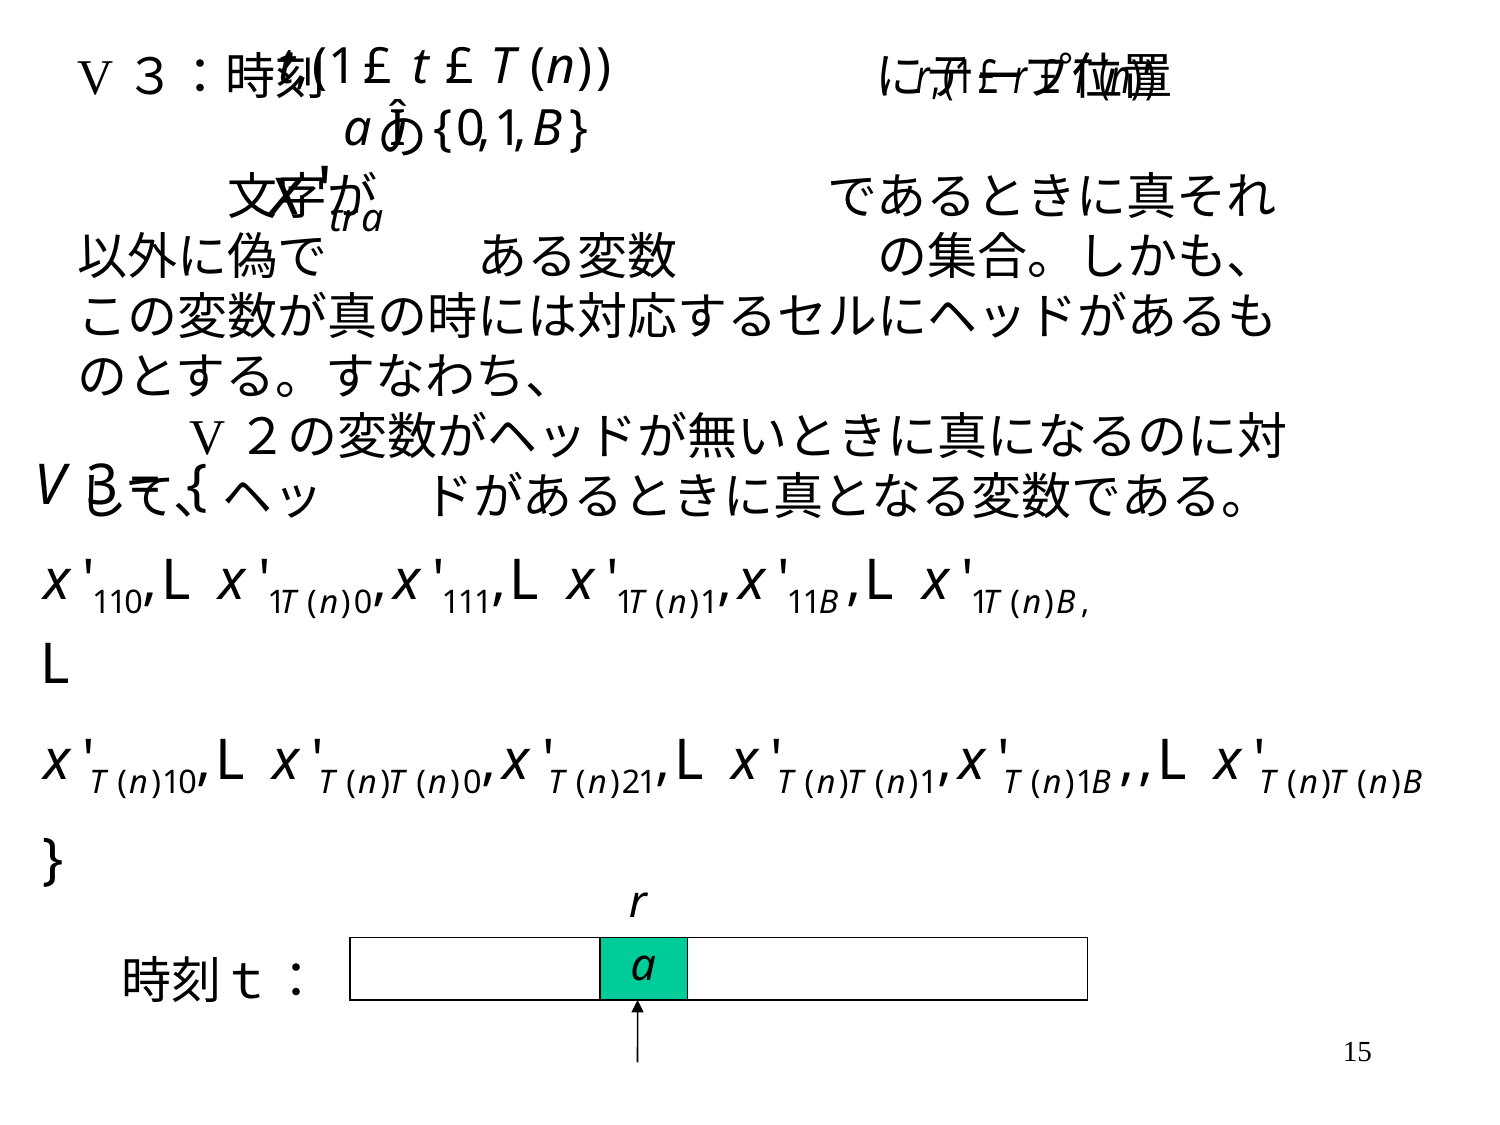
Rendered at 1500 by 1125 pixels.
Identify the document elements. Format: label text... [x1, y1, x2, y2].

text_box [263, 152, 399, 243]
text_box 時刻ｔ： [106, 940, 336, 1016]
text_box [337, 99, 601, 167]
slide_number 15 [1074, 1024, 1388, 1101]
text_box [624, 949, 667, 988]
text_box V３：時刻 にテープ位置 の 文字が であるときに真それ以外に偽で ある変数 の集合。しかも、この変数が真の時には対応するセルにヘッドがあるものとする。すなわち、 V２の変数がヘッドが無いときに真になるのに対して、ヘッ ドがあるときに真となる変数である。 [62, 37, 1325, 448]
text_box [624, 887, 660, 926]
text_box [37, 449, 1444, 905]
text_box [349, 937, 599, 1000]
text_box [631, 999, 644, 1063]
text_box [688, 937, 1088, 1000]
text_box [274, 37, 621, 105]
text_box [912, 49, 1163, 114]
text_box [599, 937, 688, 1000]
